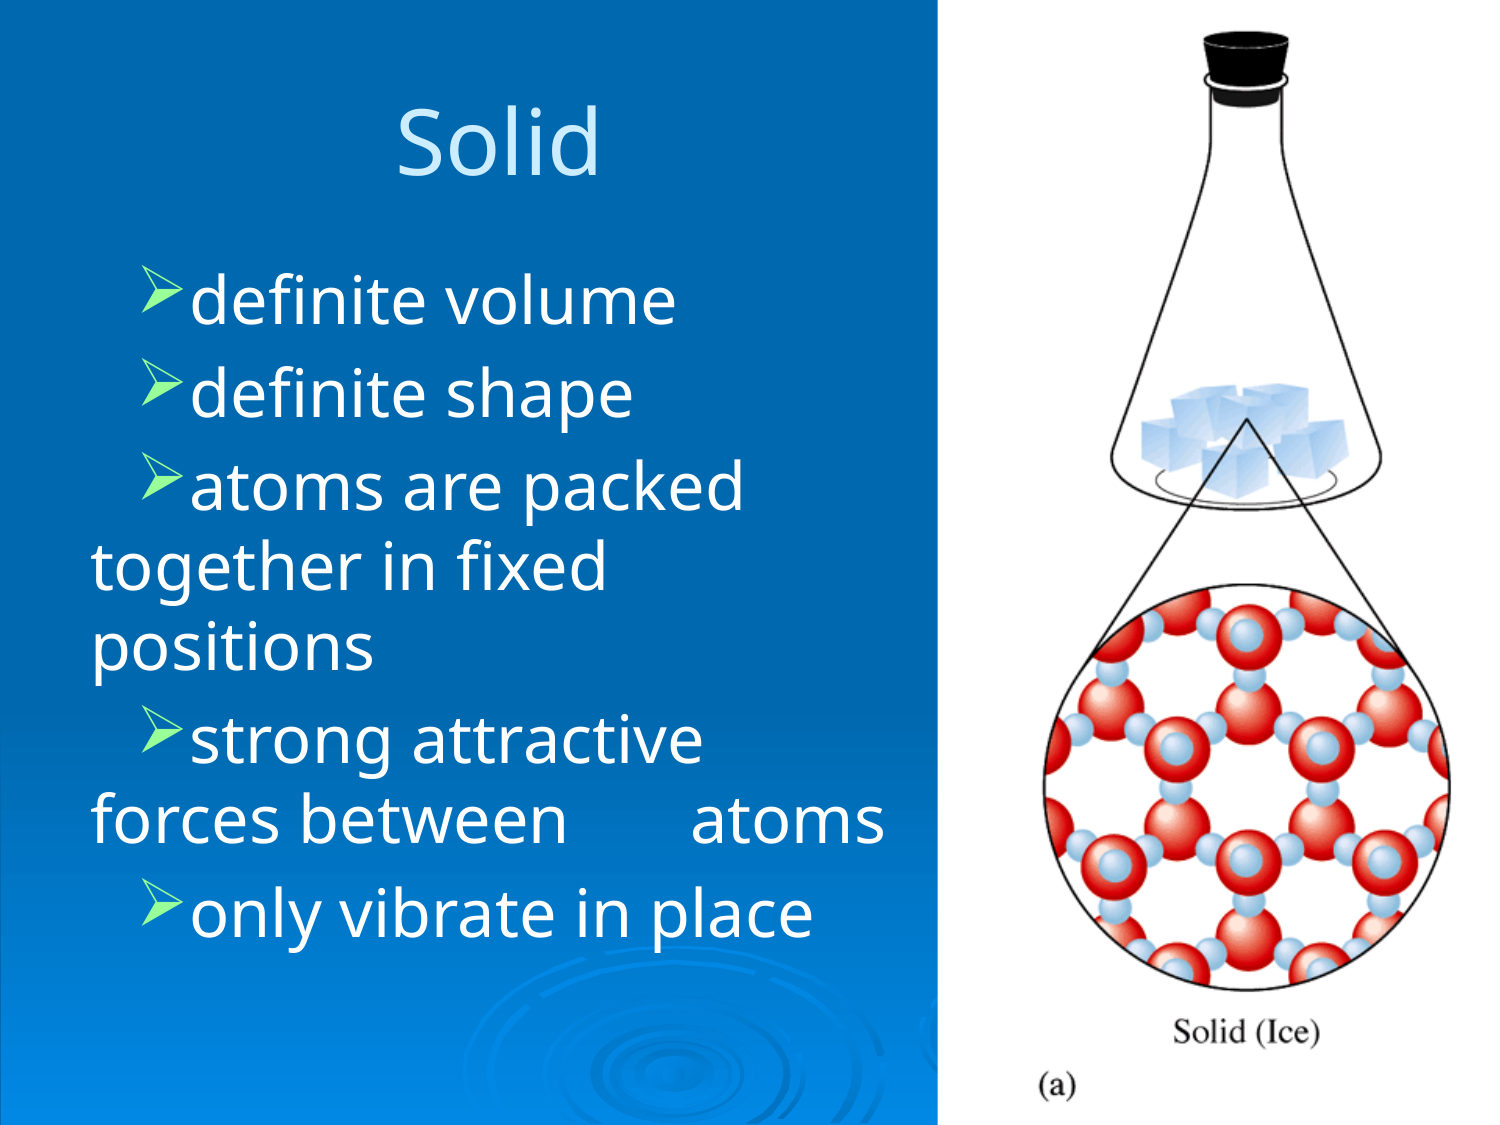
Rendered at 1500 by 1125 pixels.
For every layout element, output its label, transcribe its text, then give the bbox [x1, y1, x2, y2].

title Solid [74, 45, 926, 233]
picture [937, 0, 1500, 1125]
list definite volume definite shape atoms are packed together in fixed positions strong attractive forces between atoms only vibrate in place [0, 249, 926, 1125]
